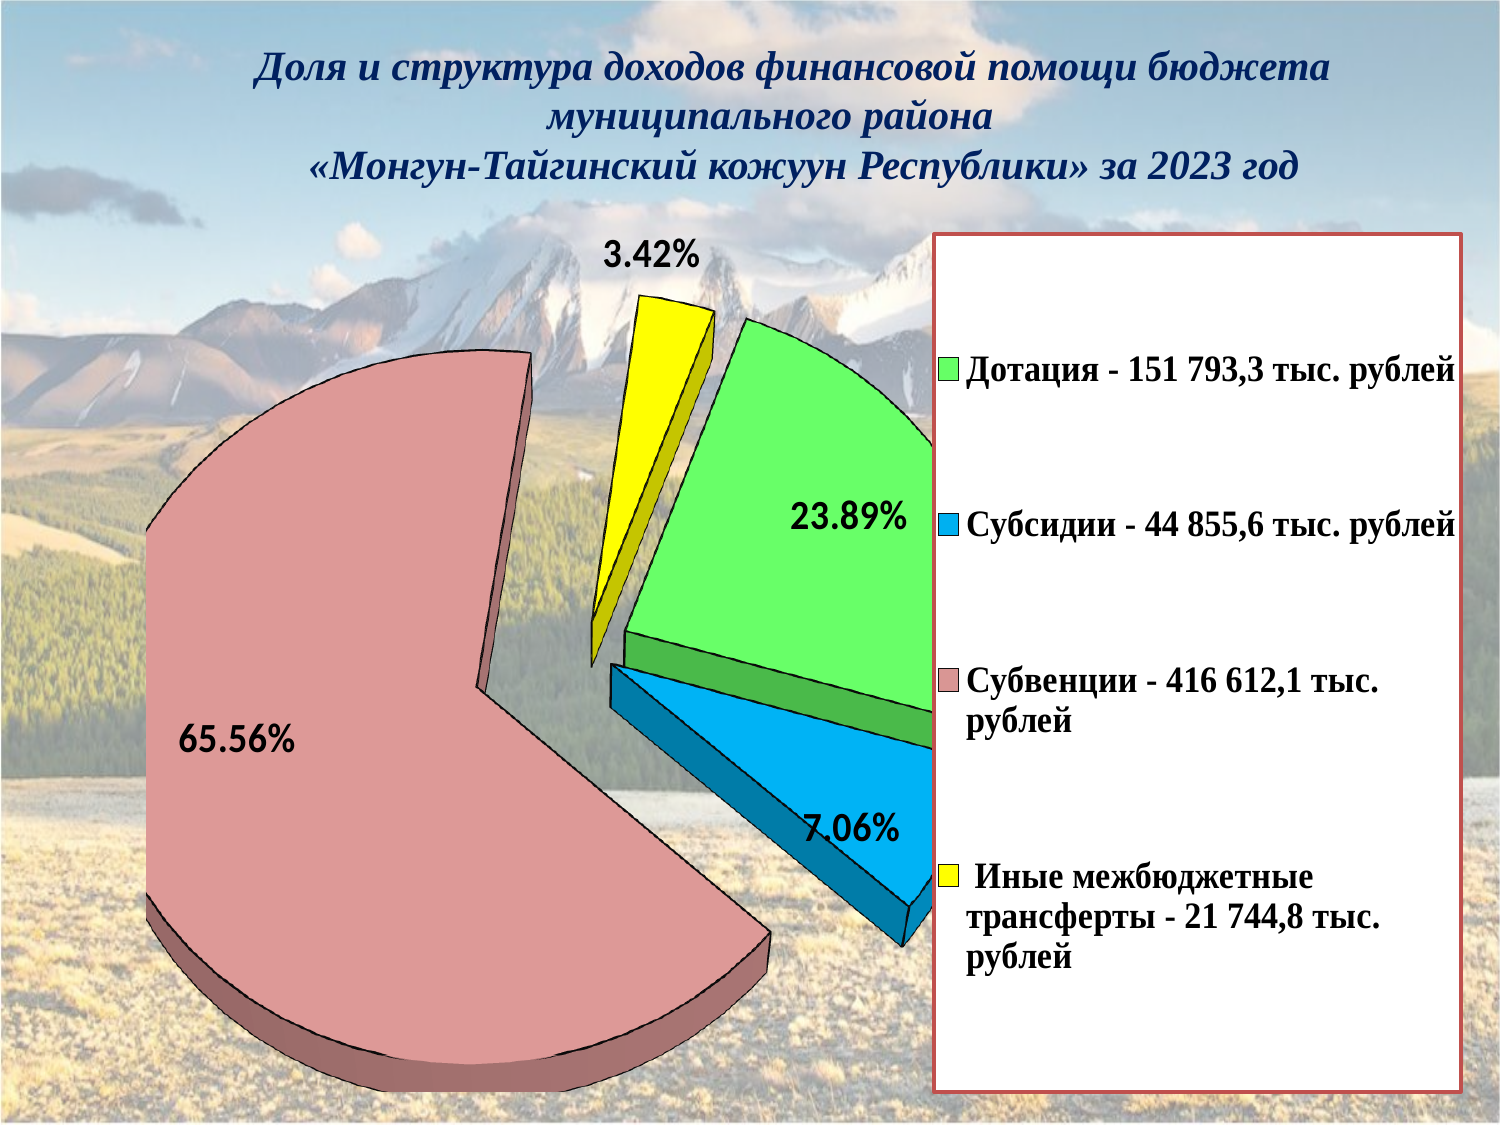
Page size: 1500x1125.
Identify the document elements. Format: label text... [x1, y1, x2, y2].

chart [0, 231, 1500, 1095]
text_box Доля и структура доходов финансовой помощи бюджета муниципального района «Монгун-Тайгинский кожуун Республики» за 2023 год [41, 30, 1500, 196]
